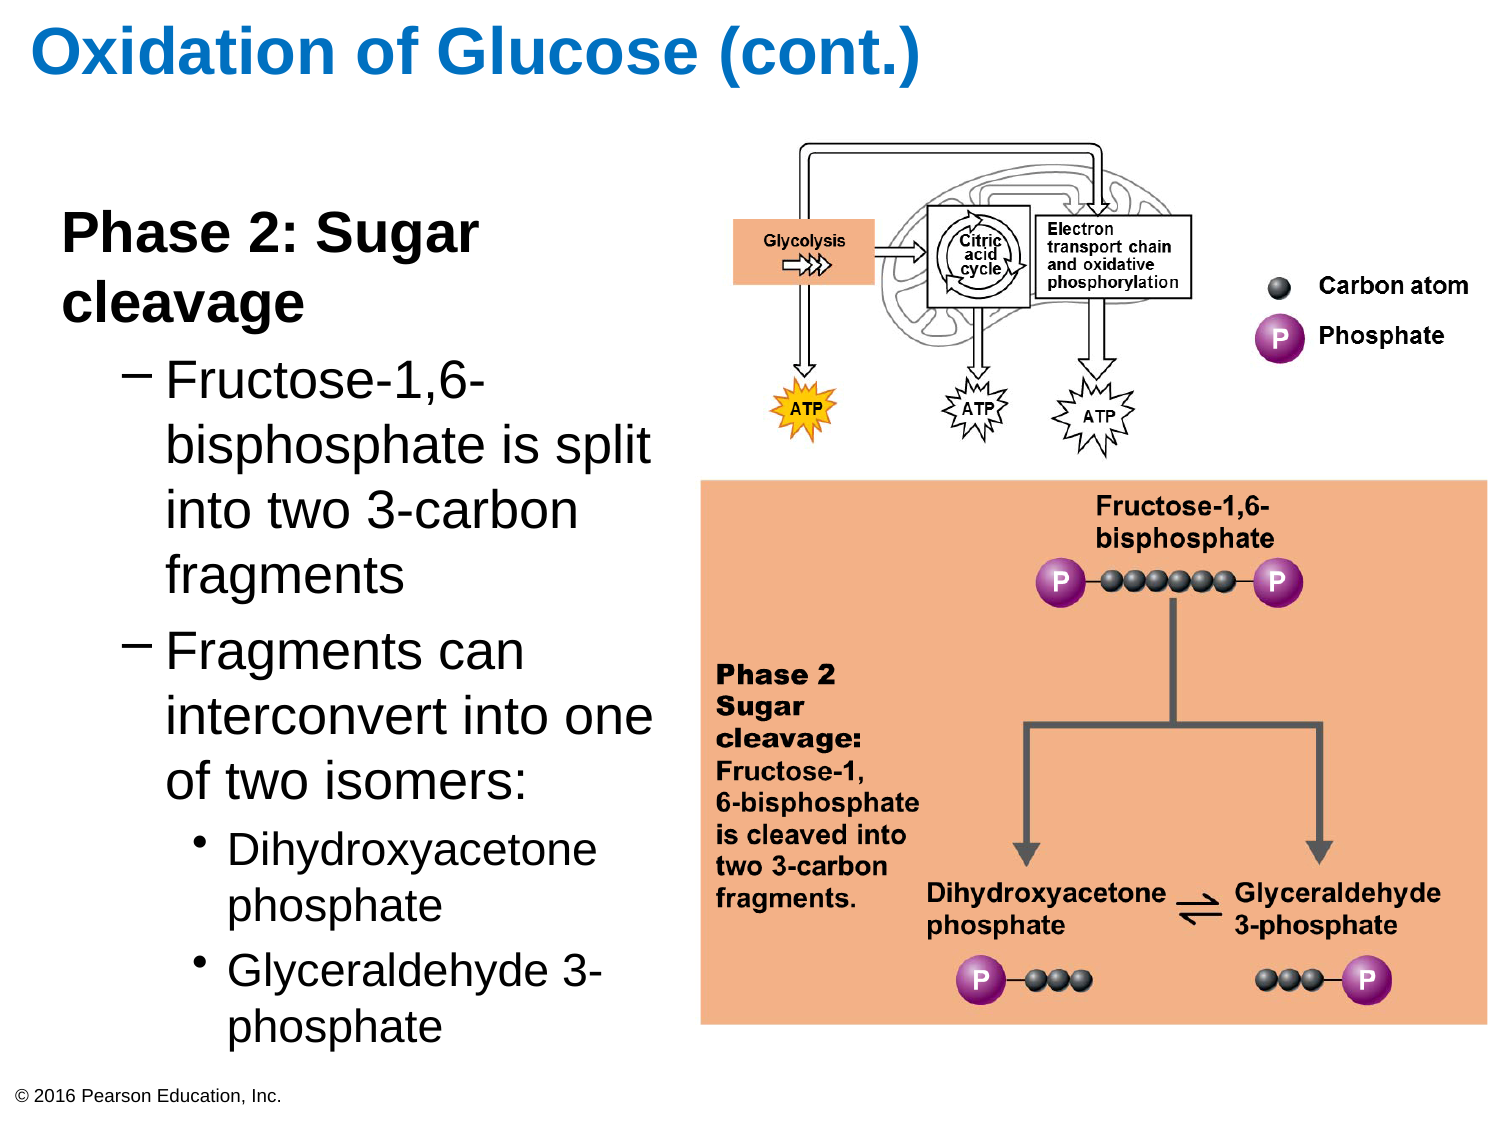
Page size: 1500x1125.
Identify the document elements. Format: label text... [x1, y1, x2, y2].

title Oxidation of Glucose (cont.) [0, 0, 1500, 96]
list Phase 2: Sugar cleavage Fructose-1,6-bisphosphate is split into two 3-carbon fragments Fragments can interconvert into one of two isomers: Dihydroxyacetone phosphate Glyceraldehyde 3-phosphate [37, 187, 713, 1066]
picture [694, 137, 1488, 1026]
footer © 2016 Pearson Education, Inc. [0, 1065, 507, 1125]
